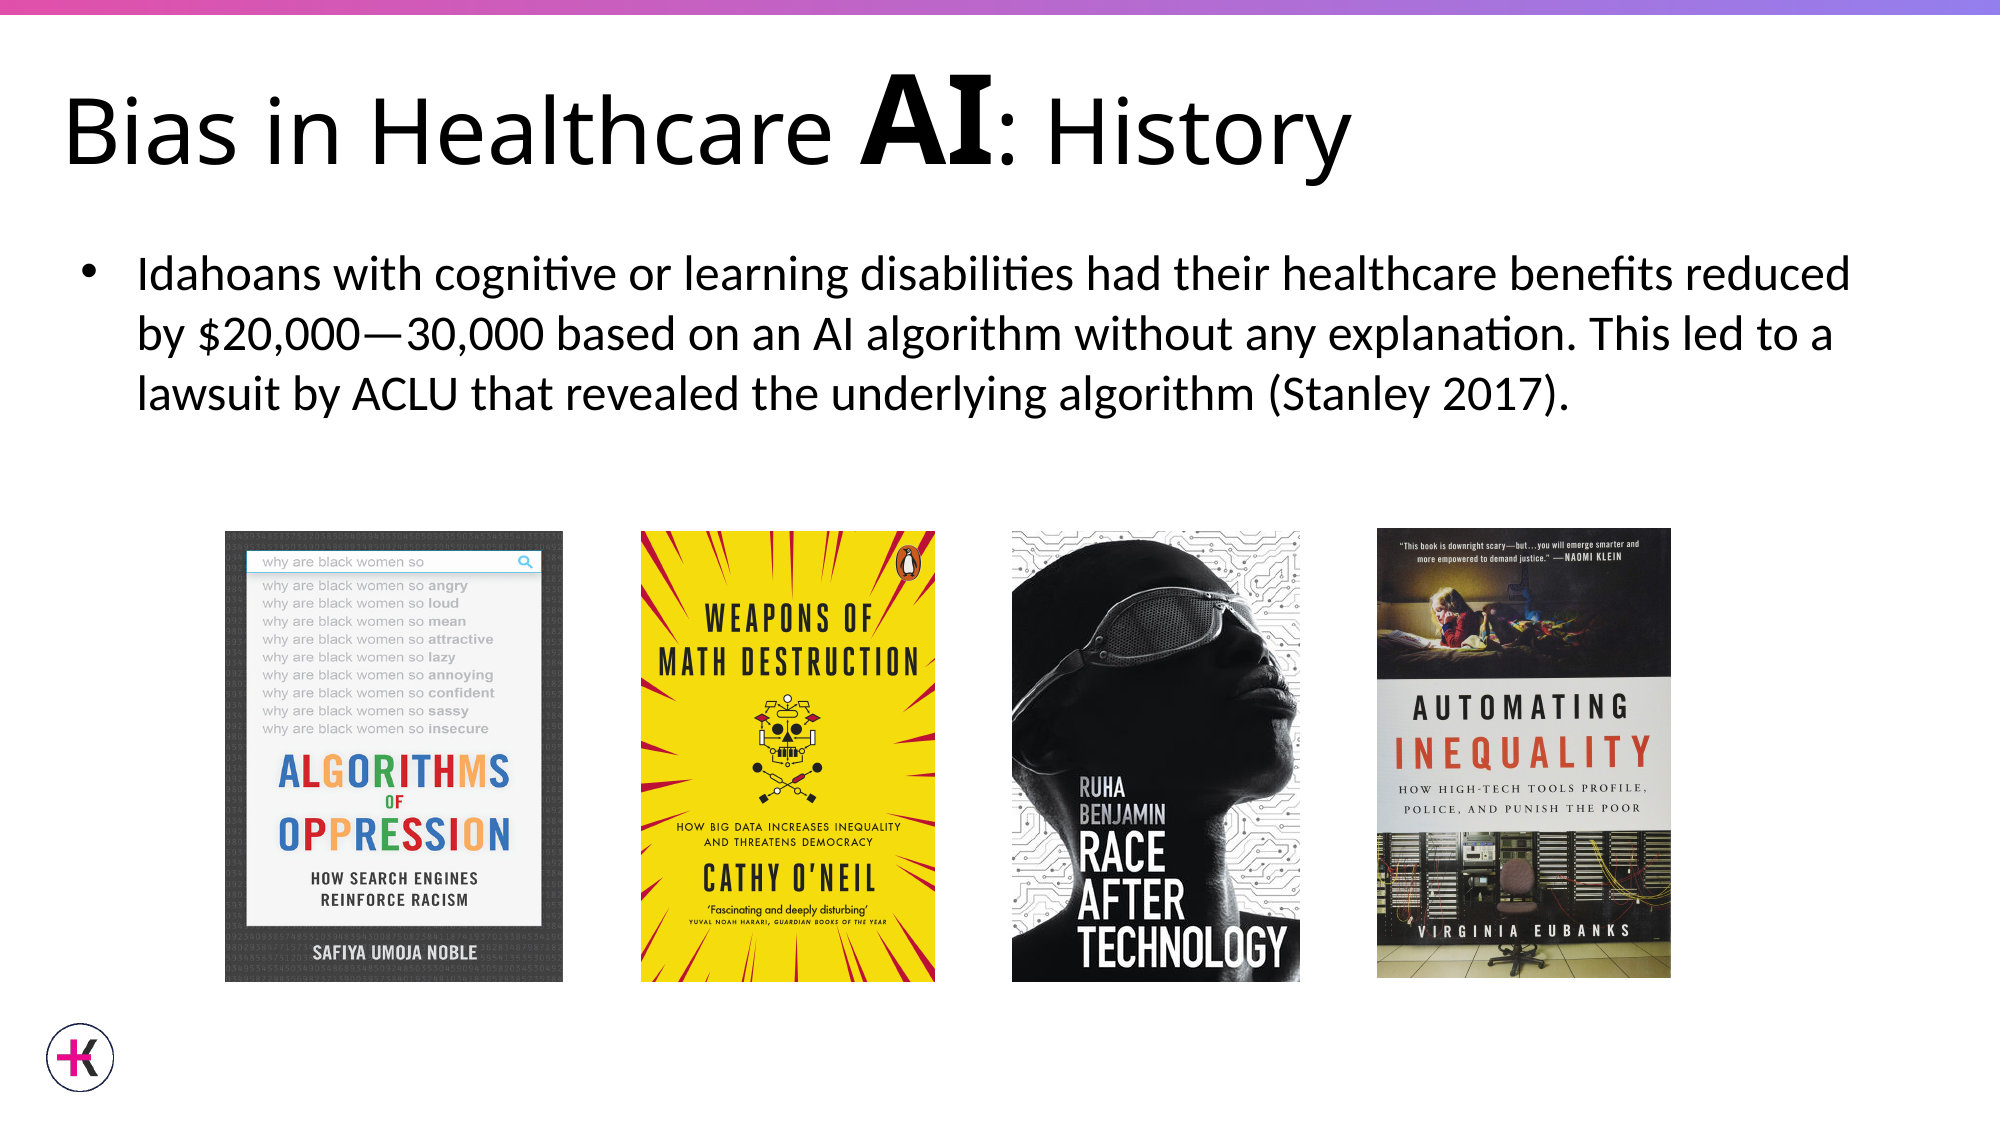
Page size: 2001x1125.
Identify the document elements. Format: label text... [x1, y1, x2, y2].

text_box Idahoans with cognitive or learning disabilities had their healthcare benefits reduced by $20,000—30,000 based on an AI algorithm without any explanation. This led to a lawsuit by ACLU that revealed the underlying algorithm (Stanley 2017). [65, 232, 1868, 428]
picture [46, 1023, 114, 1092]
picture [641, 531, 935, 982]
title Bias in Healthcare AI: History [46, 15, 1772, 233]
picture [1012, 531, 1300, 982]
picture [225, 531, 564, 982]
picture [0, 0, 2000, 15]
picture [1377, 527, 1671, 978]
